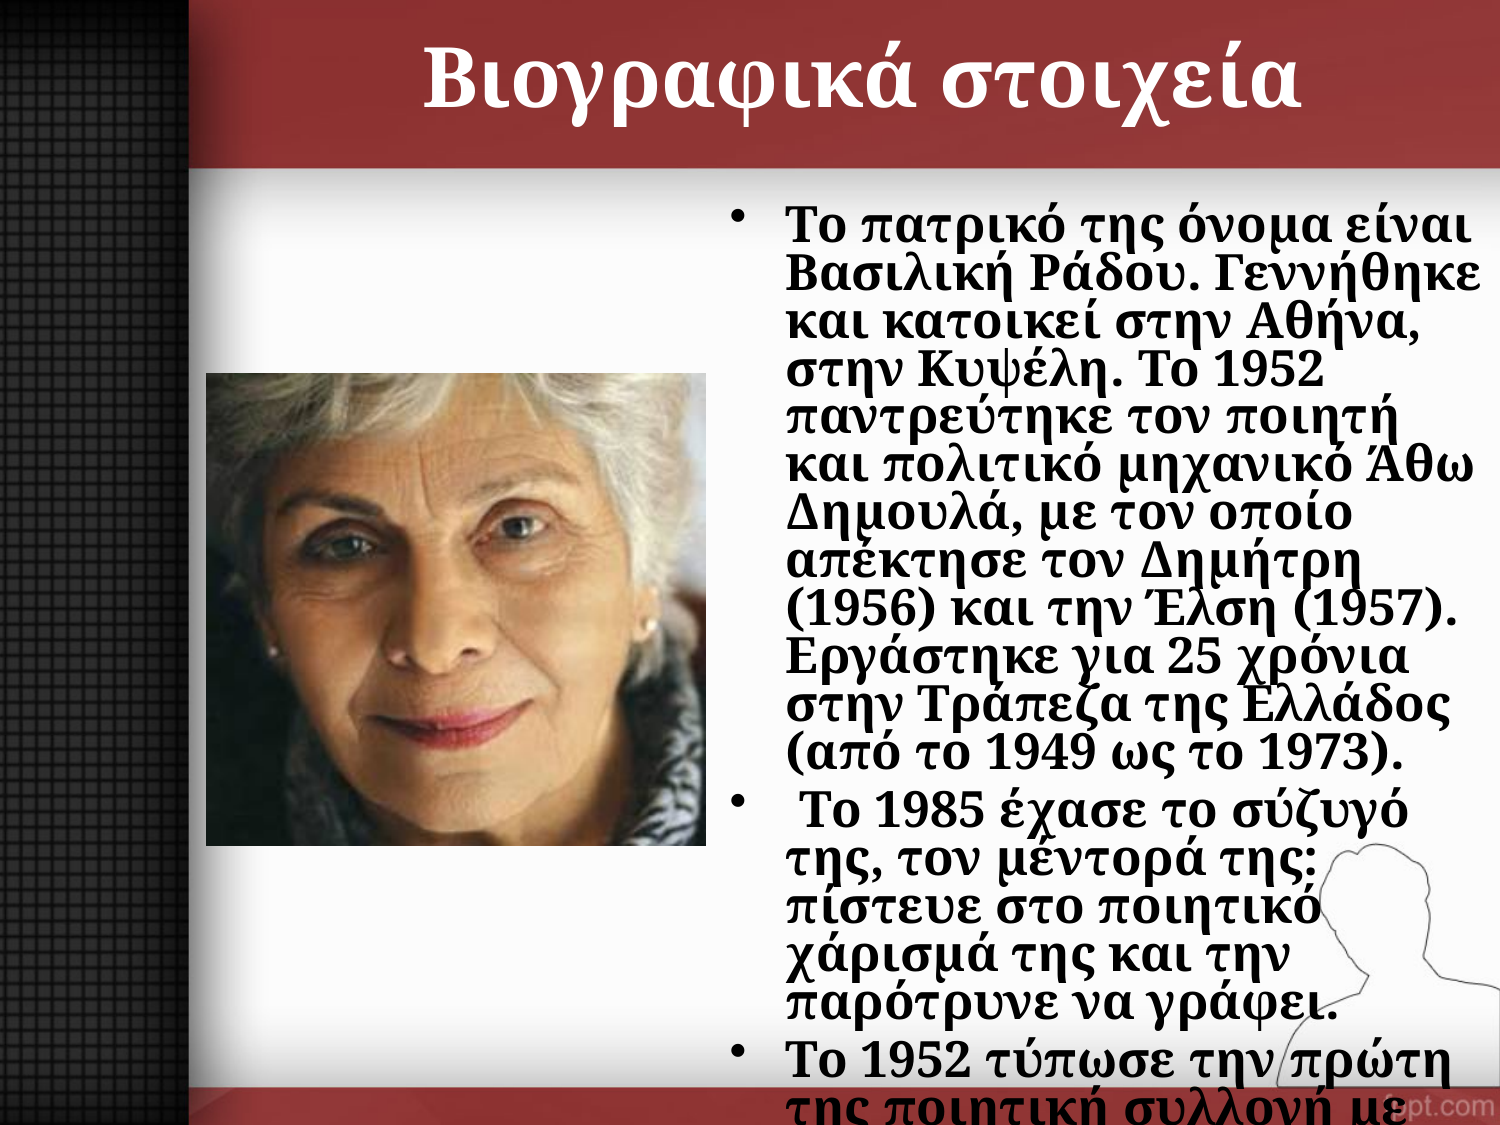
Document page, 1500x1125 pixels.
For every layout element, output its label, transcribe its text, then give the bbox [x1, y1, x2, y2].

list Το πατρικό της όνομα είναι Βασιλική Ράδου. Γεννήθηκε και κατοικεί στην Αθήνα, στην Κυψέλη. Το 1952 παντρεύτηκε τον ποιητή και πολιτικό μηχανικό Άθω Δημουλά, με τον οποίο απέκτησε τον Δημήτρη (1956) και την Έλση (1957). Εργάστηκε για 25 χρόνια στην Τράπεζα της Ελλάδος (από το 1949 ως το 1973). Το 1985 έχασε το σύζυγό της, τον μέντορά της: πίστευε στο ποιητικό χάρισμά της και την παρότρυνε να γράφει. Το 1952 τύπωσε την πρώτη της ποιητική συλλογή με τίτλο Ποιήματα (αποκηρυγμένα). [714, 196, 1500, 1095]
picture [0, 0, 1500, 1125]
title Βιογραφικά στοιχεία [395, 0, 1330, 150]
